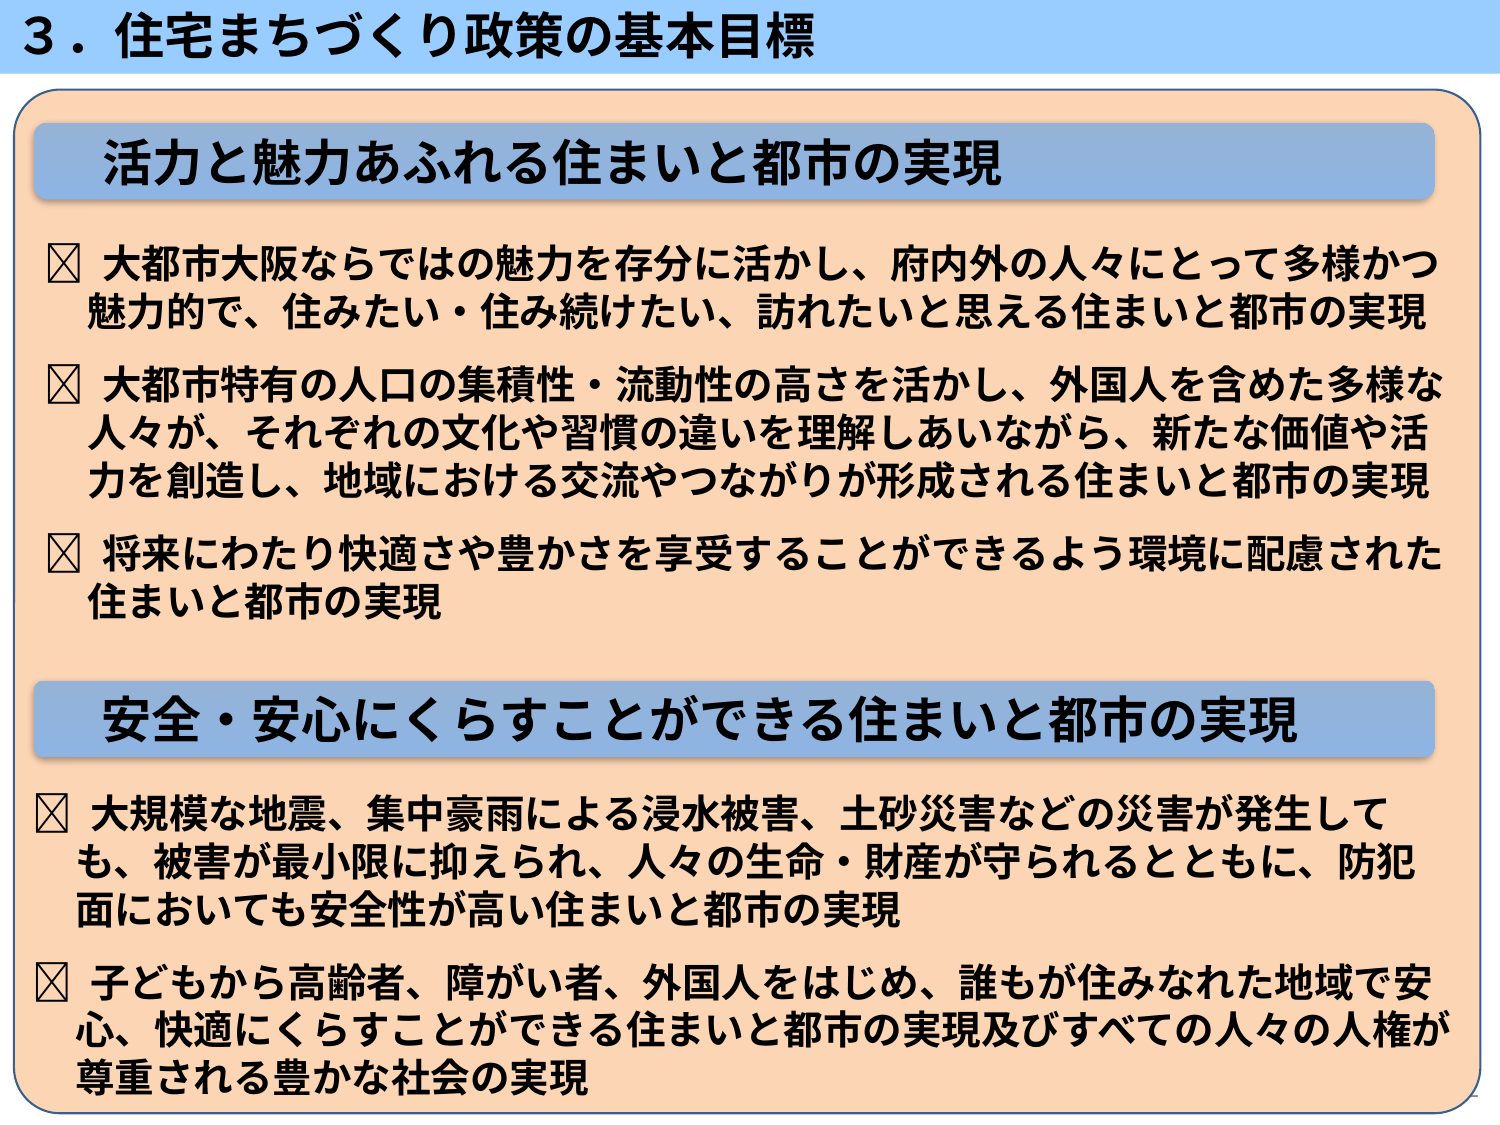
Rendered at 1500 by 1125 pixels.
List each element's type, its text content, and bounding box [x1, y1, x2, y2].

text_box ３．住宅まちづくり政策の基本目標 [0, 0, 1500, 74]
text_box 活力と魅力あふれる住まいと都市の実現 [33, 122, 1436, 200]
text_box  大都市大阪ならではの魅力を存分に活かし、府内外の人々にとって多様かつ魅力的で、住みたい・住み続けたい、訪れたいと思える住まいと都市の実現  大都市特有の人口の集積性・流動性の高さを活かし、外国人を含めた多様な人々が、それぞれの文化や習慣の違いを理解しあいながら、新たな価値や活力を創造し、地域における交流やつながりが形成される住まいと都市の実現  将来にわたり快適さや豊かさを享受することができるよう環境に配慮された住まいと都市の実現 [29, 231, 1471, 640]
text_box [11, 87, 1483, 1099]
text_box  大規模な地震、集中豪雨による浸水被害、土砂災害などの災害が発生しても、被害が最小限に抑えられ、人々の生命・財産が守られるとともに、防犯面においても安全性が高い住まいと都市の実現  子どもから高齢者、障がい者、外国人をはじめ、誰もが住みなれた地域で安心、快適にくらすことができる住まいと都市の実現及びすべての人々の人権が尊重される豊かな社会の実現 [17, 781, 1471, 1114]
text_box 42 [1144, 1057, 1495, 1118]
text_box 安全・安心にくらすことができる住まいと都市の実現 [33, 680, 1436, 758]
